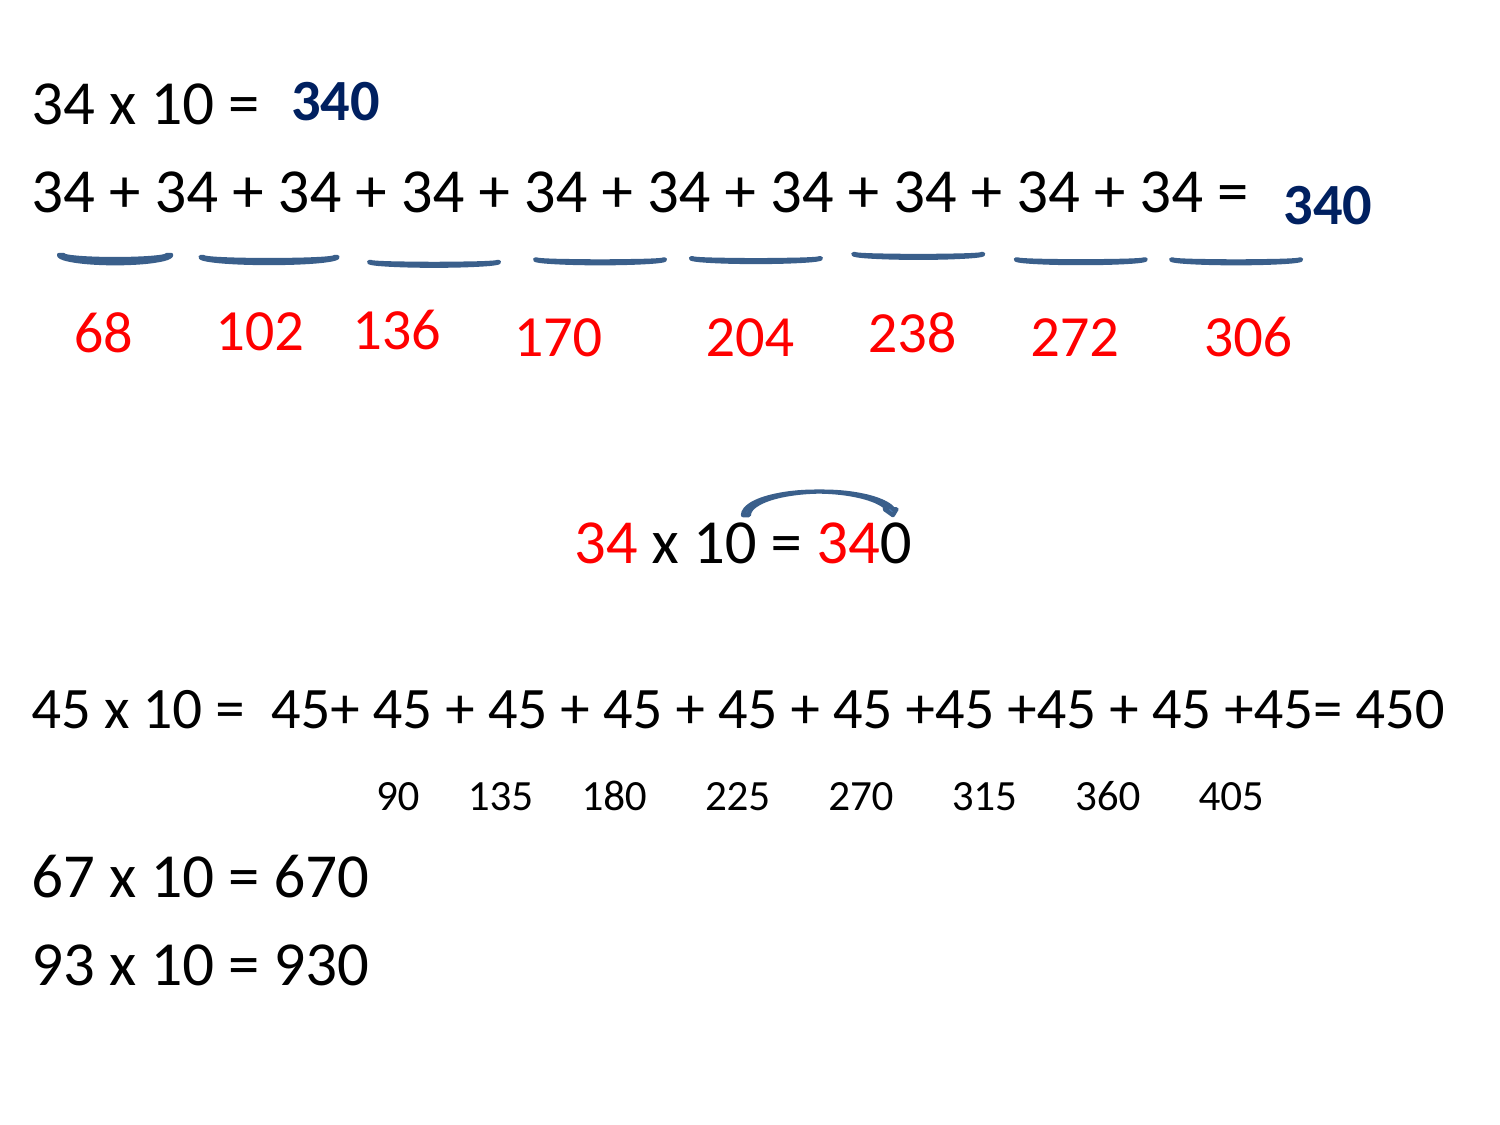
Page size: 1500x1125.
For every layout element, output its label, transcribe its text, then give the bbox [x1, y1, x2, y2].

text_box 340 [1269, 158, 1398, 244]
text_box 68 [58, 286, 154, 372]
text_box 272 [1015, 291, 1170, 376]
text_box [533, 257, 667, 266]
list 34 х 10 = 34 + 34 + 34 + 34 + 34 + 34 + 34 + 34 + 34 + 34 = 34 х 10 = 340 45 х 10 = 45+ 45 + 45 + 45 + 45 + 45 +45 +45 + 45 +45= 450 90 135 180 225 270 315 360 405 67 х 10 = 670 93 х 10 = 930 [16, 54, 1470, 1071]
text_box 102 [200, 284, 338, 370]
text_box 238 [853, 286, 998, 372]
text_box [688, 256, 823, 265]
text_box 340 [276, 54, 429, 140]
text_box [1169, 257, 1304, 266]
text_box [57, 252, 174, 266]
text_box [198, 254, 340, 266]
text_box [367, 259, 501, 268]
text_box 136 [337, 284, 474, 369]
text_box [740, 489, 899, 518]
text_box 306 [1188, 291, 1341, 376]
text_box 204 [690, 291, 821, 376]
text_box [1013, 257, 1148, 266]
text_box 170 [499, 291, 635, 376]
text_box [851, 251, 986, 260]
